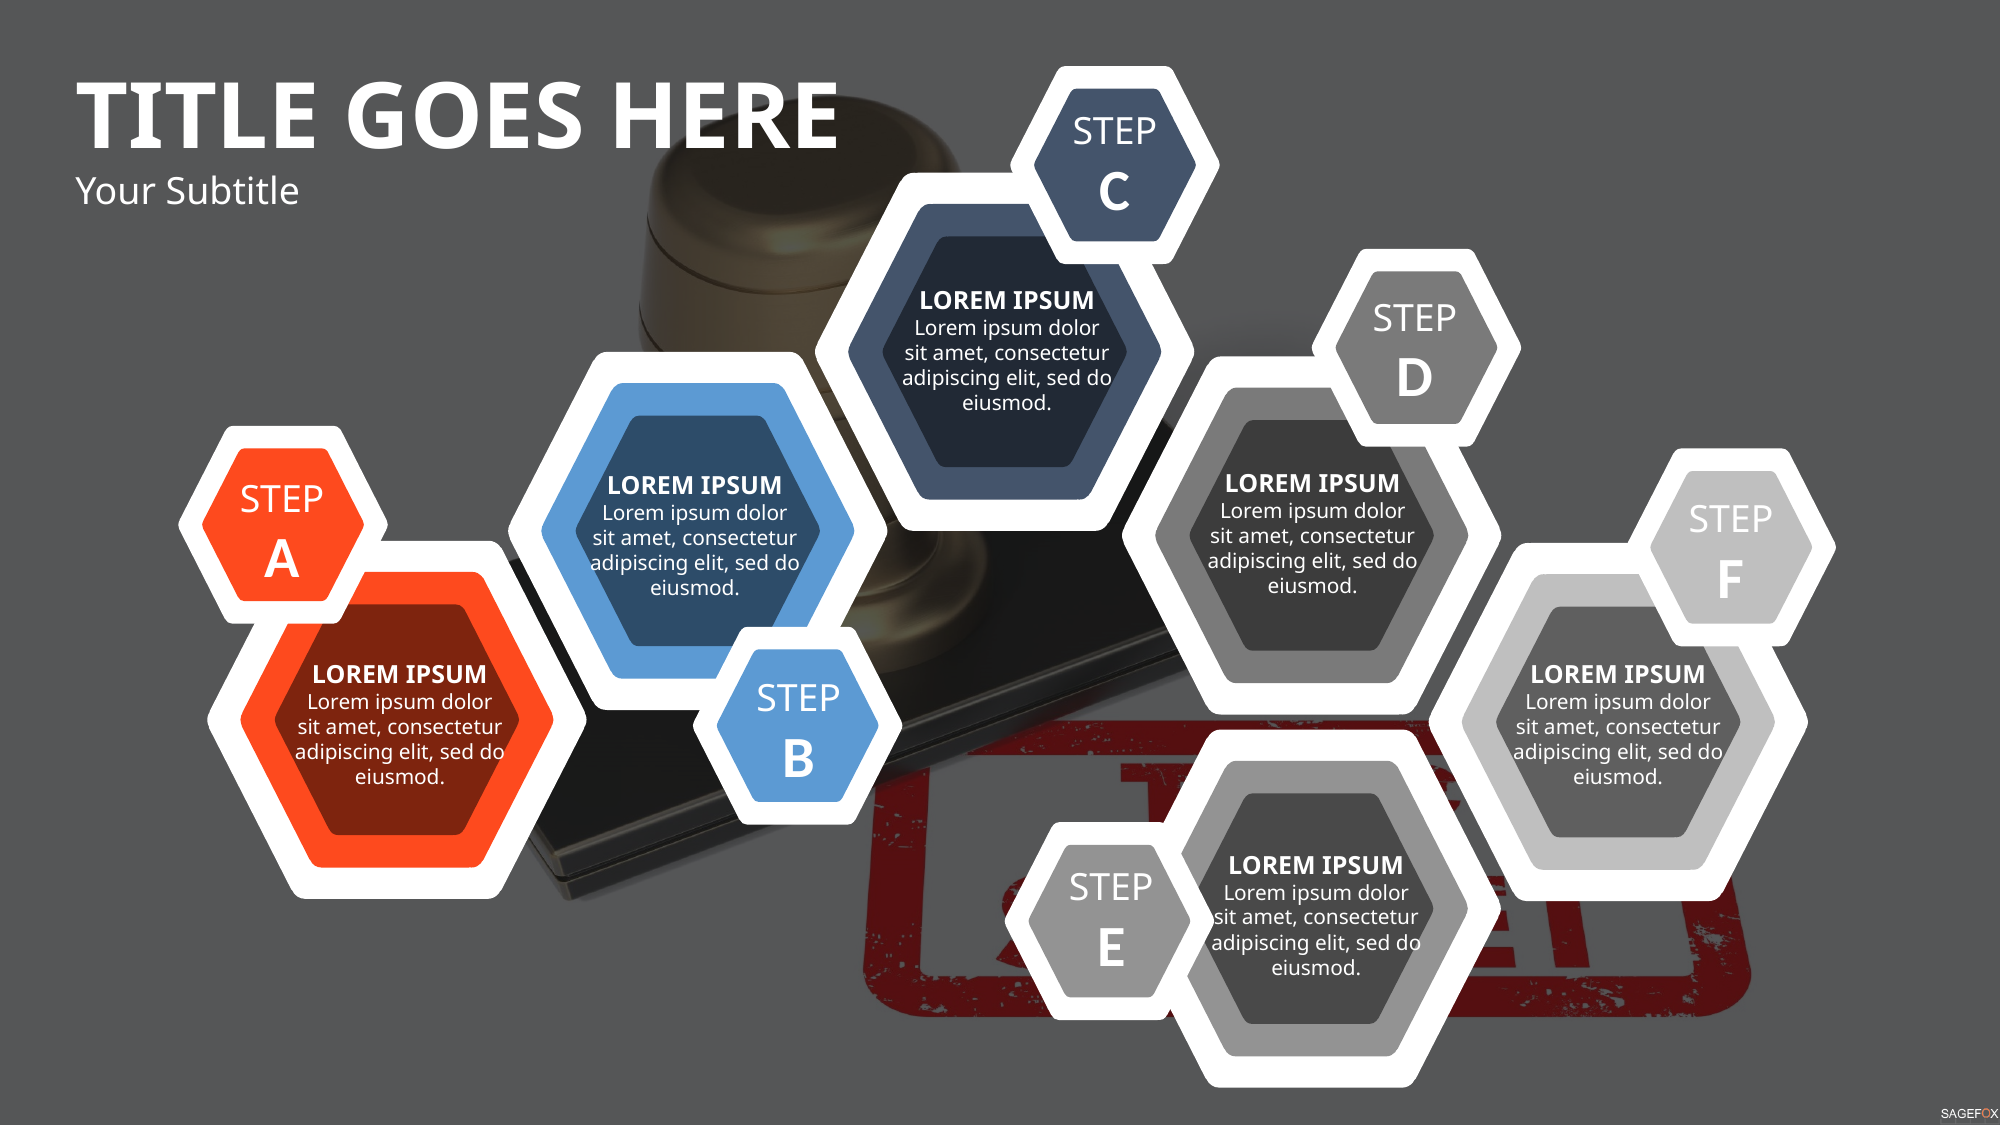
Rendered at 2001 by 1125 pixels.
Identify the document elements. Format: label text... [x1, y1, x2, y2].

picture [1940, 0, 2001, 1125]
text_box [1121, 729, 1501, 1088]
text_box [207, 540, 587, 899]
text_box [1010, 66, 1220, 265]
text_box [508, 351, 888, 710]
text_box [692, 626, 903, 825]
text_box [178, 425, 388, 624]
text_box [1311, 248, 1522, 447]
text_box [1122, 356, 1502, 715]
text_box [1626, 448, 1836, 647]
text_box TITLE GOES HERE Your Subtitle [60, 49, 1036, 220]
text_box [814, 172, 1195, 531]
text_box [1004, 822, 1215, 1021]
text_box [1428, 542, 1808, 902]
